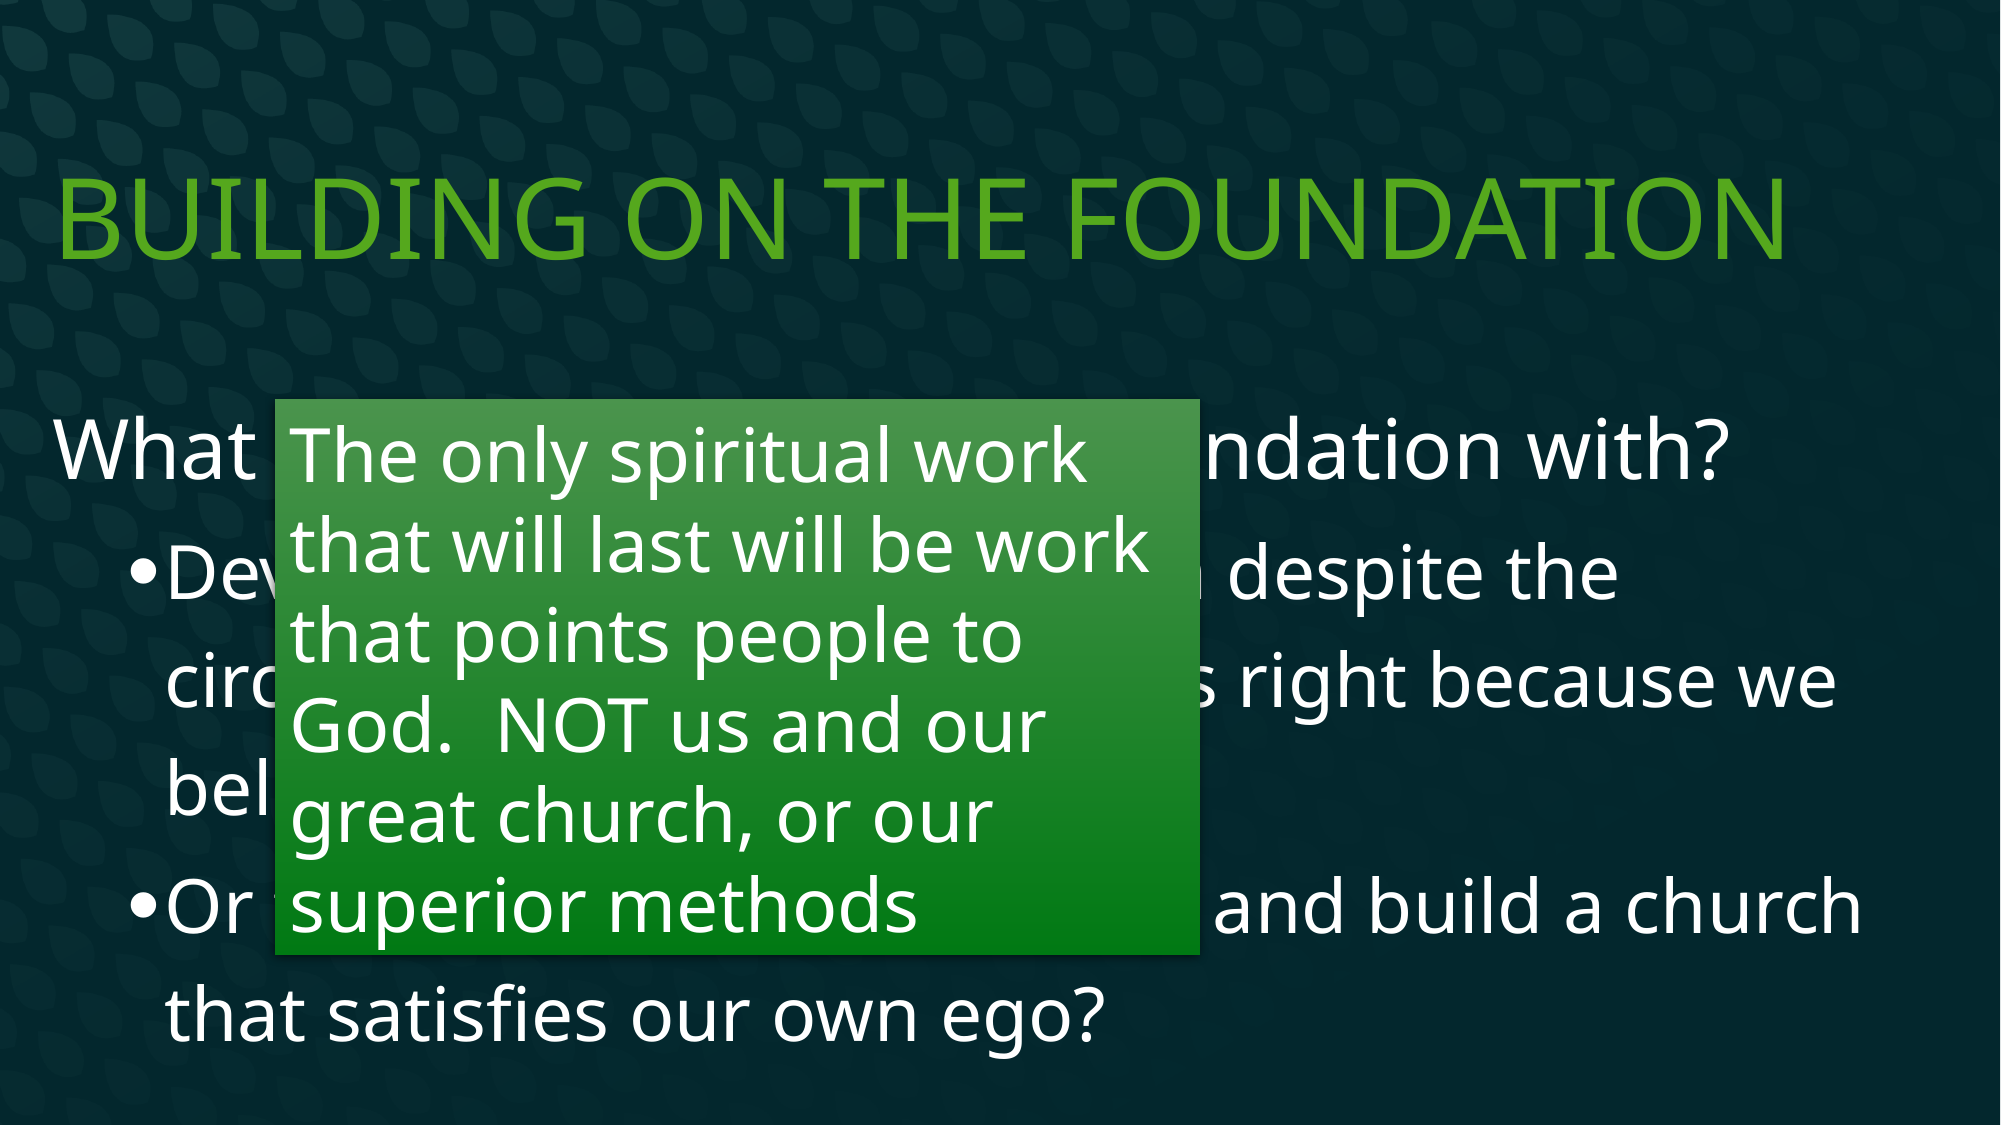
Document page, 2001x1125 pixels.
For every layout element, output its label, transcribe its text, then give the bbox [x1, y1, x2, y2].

list What will we build on this foundation with? Devotion to God? Loving Him despite the circumstances? Doing what is right because we believe in Him? Or trying to glorify ourselves, and build a church that satisfies our own ego? [37, 369, 1973, 1102]
title Building on the foundation [37, 101, 1973, 344]
text_box The only spiritual work that will last will be work that points people to God. NOT us and our great church, or our superior methods [275, 399, 1200, 955]
picture [0, 0, 2001, 1125]
